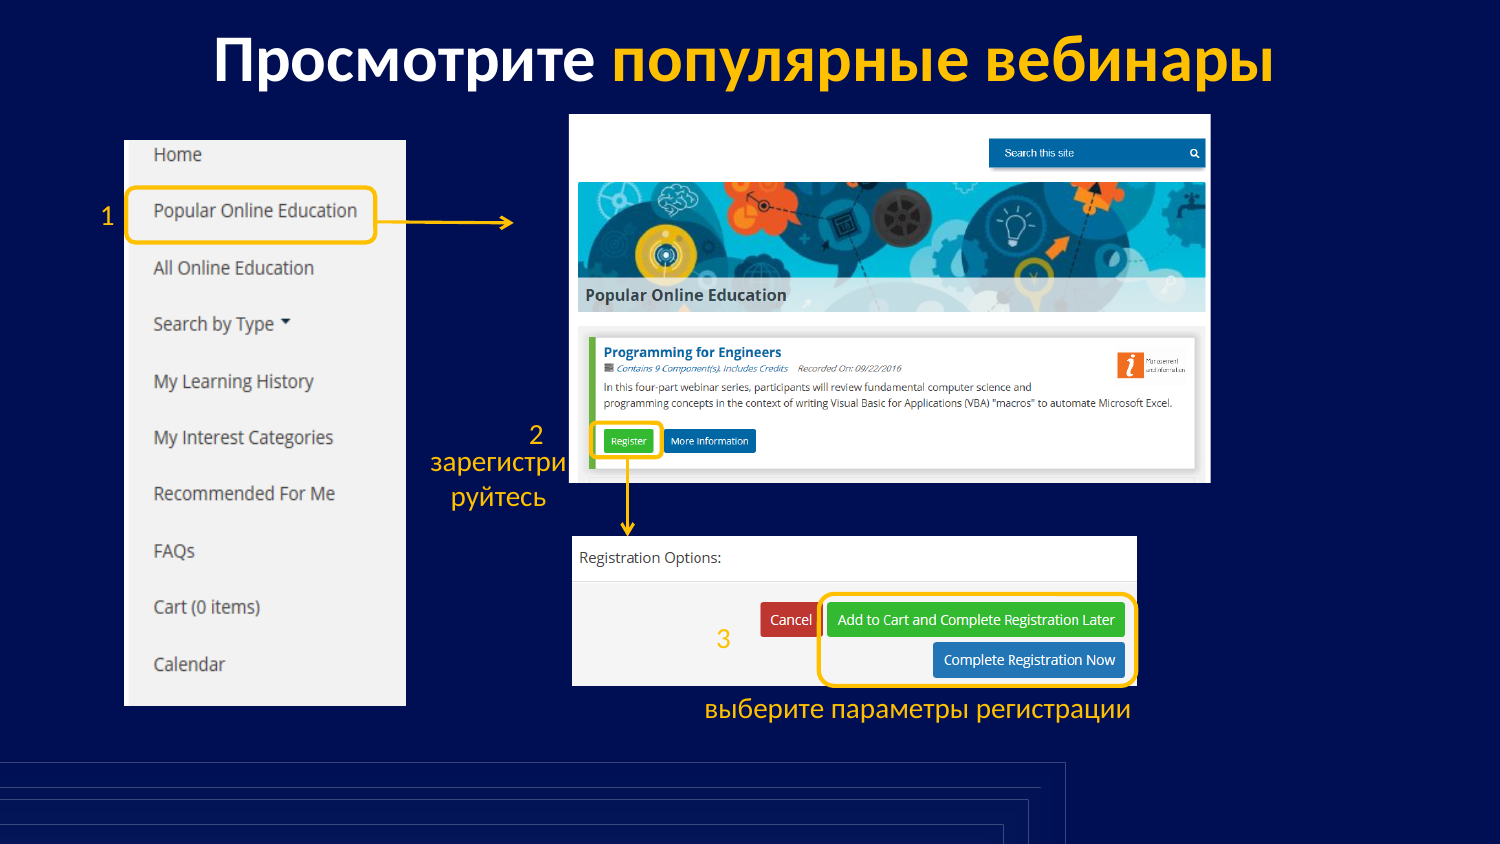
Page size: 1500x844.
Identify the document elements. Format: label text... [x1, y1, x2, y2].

text_box зарегистрируйтесь [413, 434, 584, 520]
picture [572, 536, 1137, 687]
text_box выберите параметры регистрации [689, 681, 1147, 732]
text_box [84, 139, 406, 706]
title Просмотрите популярные вебинары [2, 0, 1489, 126]
picture [568, 114, 1211, 483]
text_box 2 [514, 407, 559, 434]
